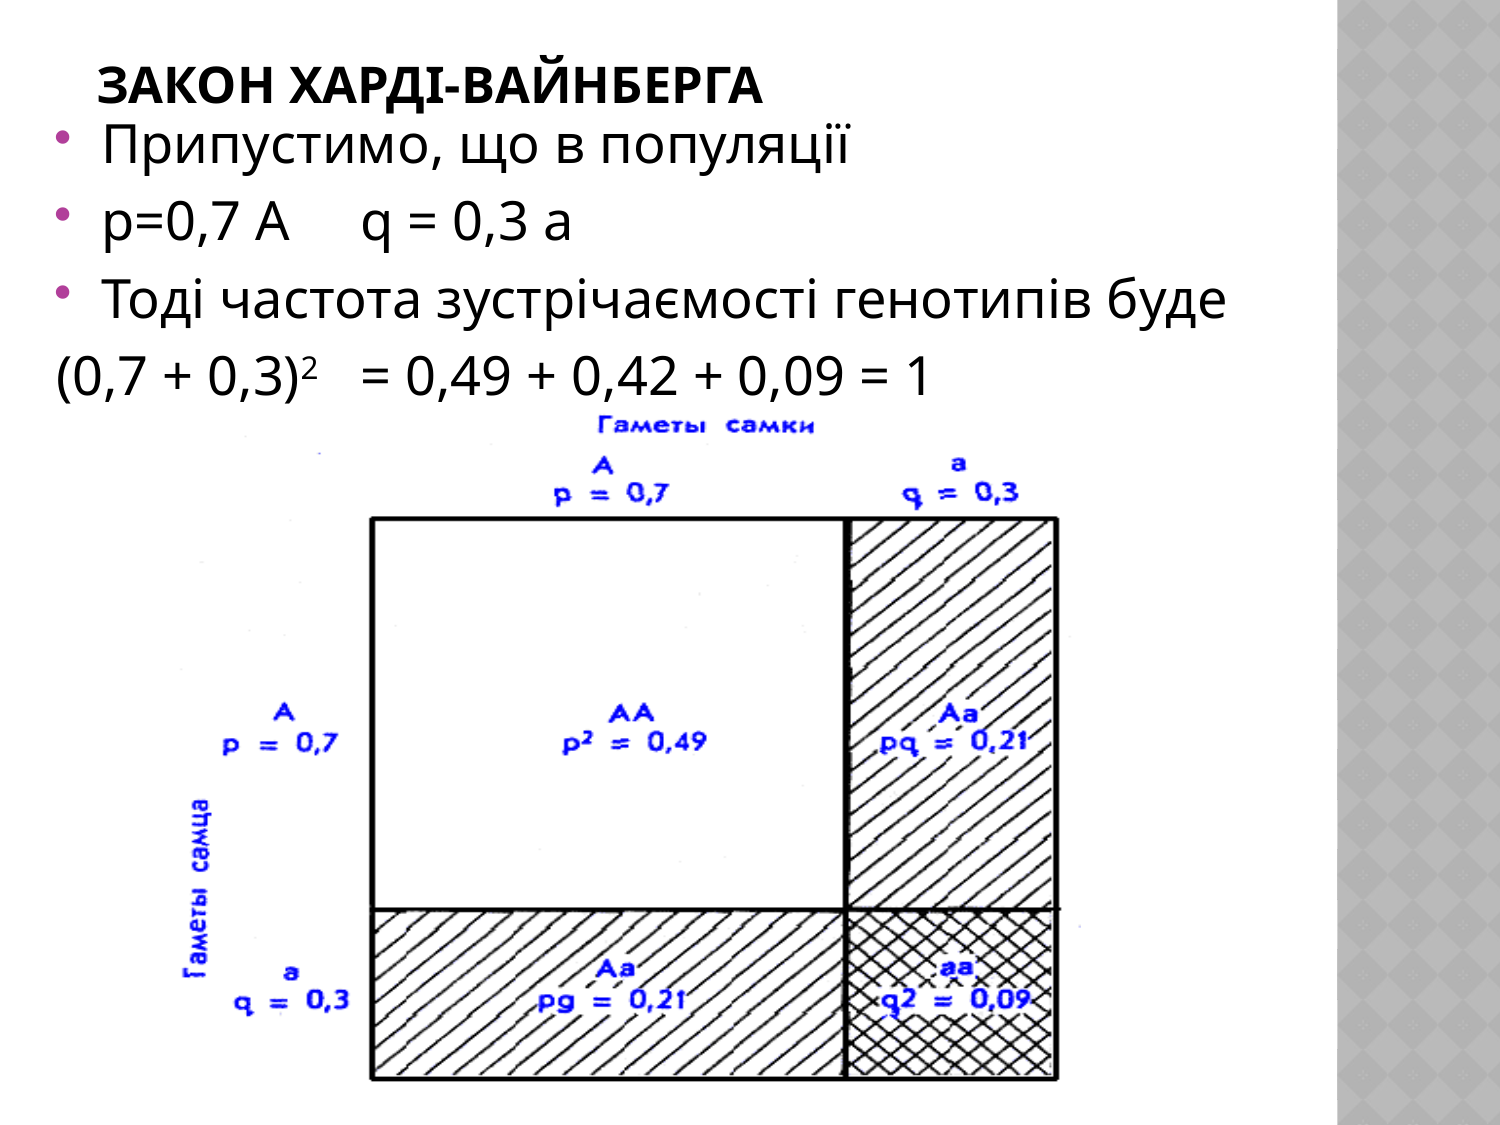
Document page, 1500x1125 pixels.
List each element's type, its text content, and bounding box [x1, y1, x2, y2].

picture [170, 408, 1082, 1095]
list Припустимо, що в популяції р=0,7 А q = 0,3 а Тоді частота зустрічаємості генотипів буде (0,7 + 0,3)2 = 0,49 + 0,42 + 0,09 = 1 [41, 101, 1412, 1059]
title Закон харді-вайнберга [88, 52, 1263, 101]
